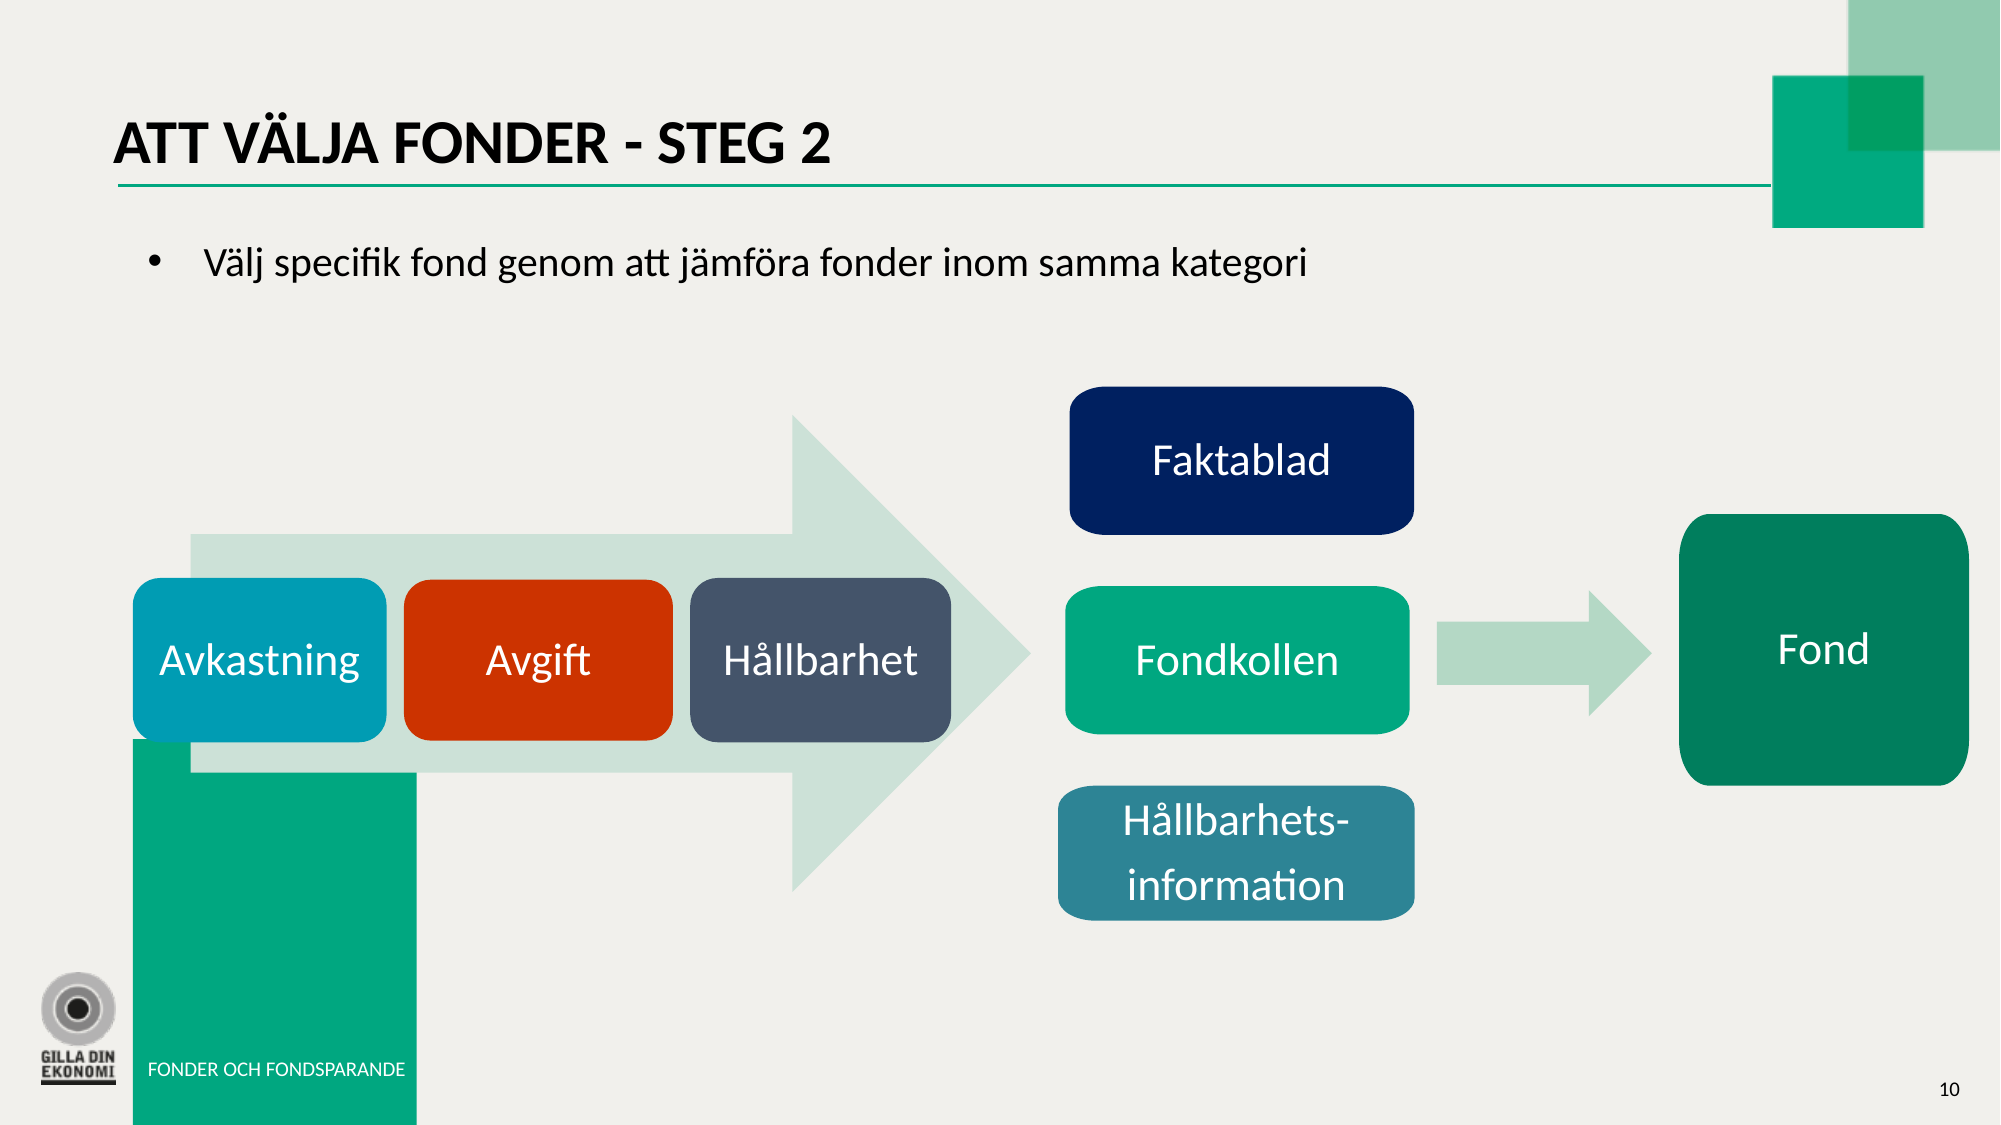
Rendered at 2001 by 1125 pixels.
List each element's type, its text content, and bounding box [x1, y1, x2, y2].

list FONDER OCH FONDSPARANDE [132, 892, 417, 1125]
text_box Hållbarhets- information [1057, 784, 1416, 922]
title ATT VÄLJA FONDER - STEG 2 [98, 101, 1931, 228]
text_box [132, 414, 1031, 892]
text_box Fondkollen [1064, 585, 1411, 736]
text_box Faktablad [1068, 385, 1416, 536]
picture [41, 972, 116, 1085]
text_box [1435, 587, 1654, 719]
text_box Välj specifik fond genom att jämföra fonder inom samma kategori [132, 227, 1590, 327]
picture [1772, 0, 2000, 228]
text_box Fond [1678, 512, 1971, 787]
